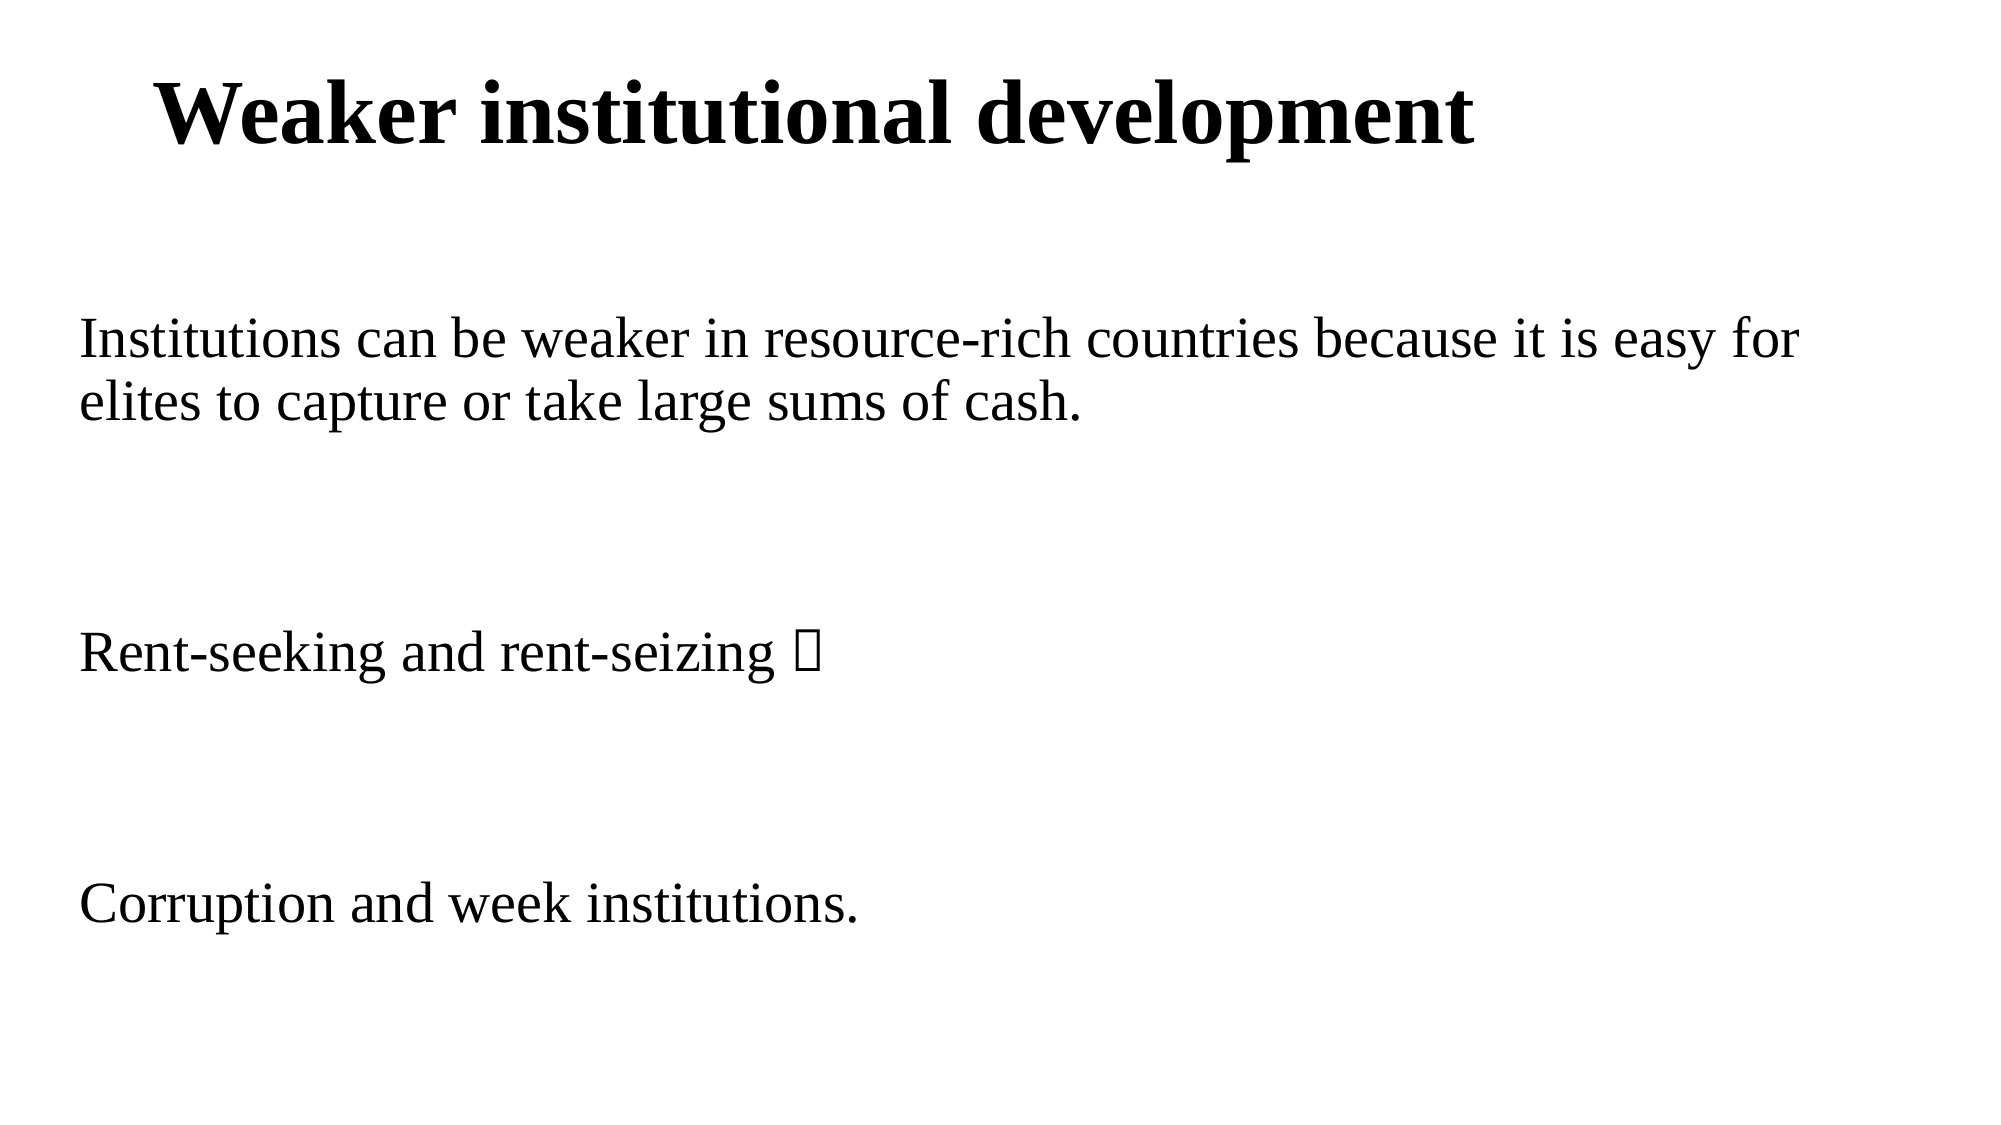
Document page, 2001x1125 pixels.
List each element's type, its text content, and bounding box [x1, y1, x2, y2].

title Weaker institutional development [137, 59, 1863, 278]
list Institutions can be weaker in resource-rich countries because it is easy for elites to capture or take large sums of cash. Rent-seeking and rent-seizing  Corruption and week institutions. [64, 299, 1931, 1014]
